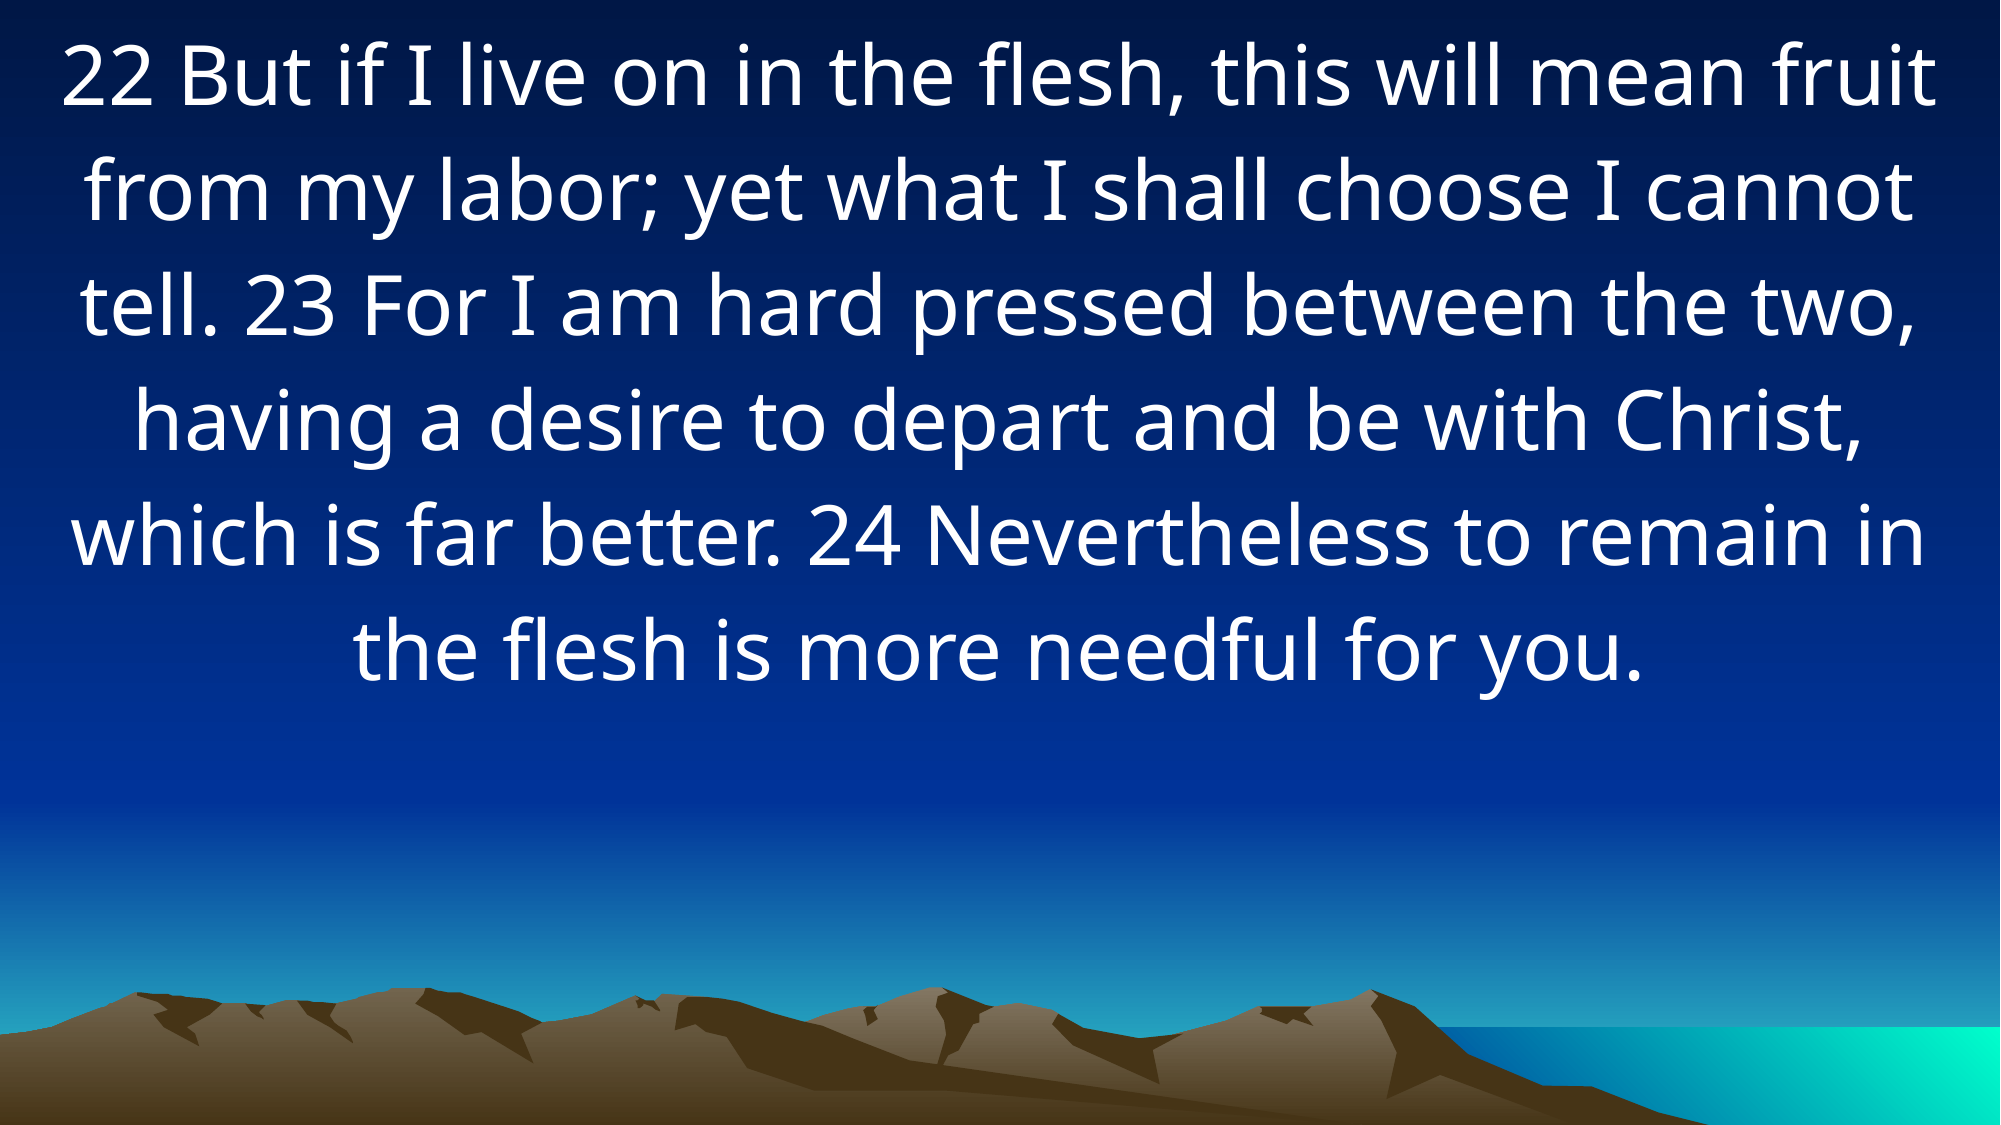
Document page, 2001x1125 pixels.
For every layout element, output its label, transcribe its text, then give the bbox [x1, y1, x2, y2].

text_box 22 But if I live on in the flesh, this will mean fruit from my labor; yet what I shall choose I cannot tell. 23 For I am hard pressed between the two, having a desire to depart and be with Christ, which is far better. 24 Nevertheless to remain in the flesh is more needful for you. [12, 0, 1988, 988]
